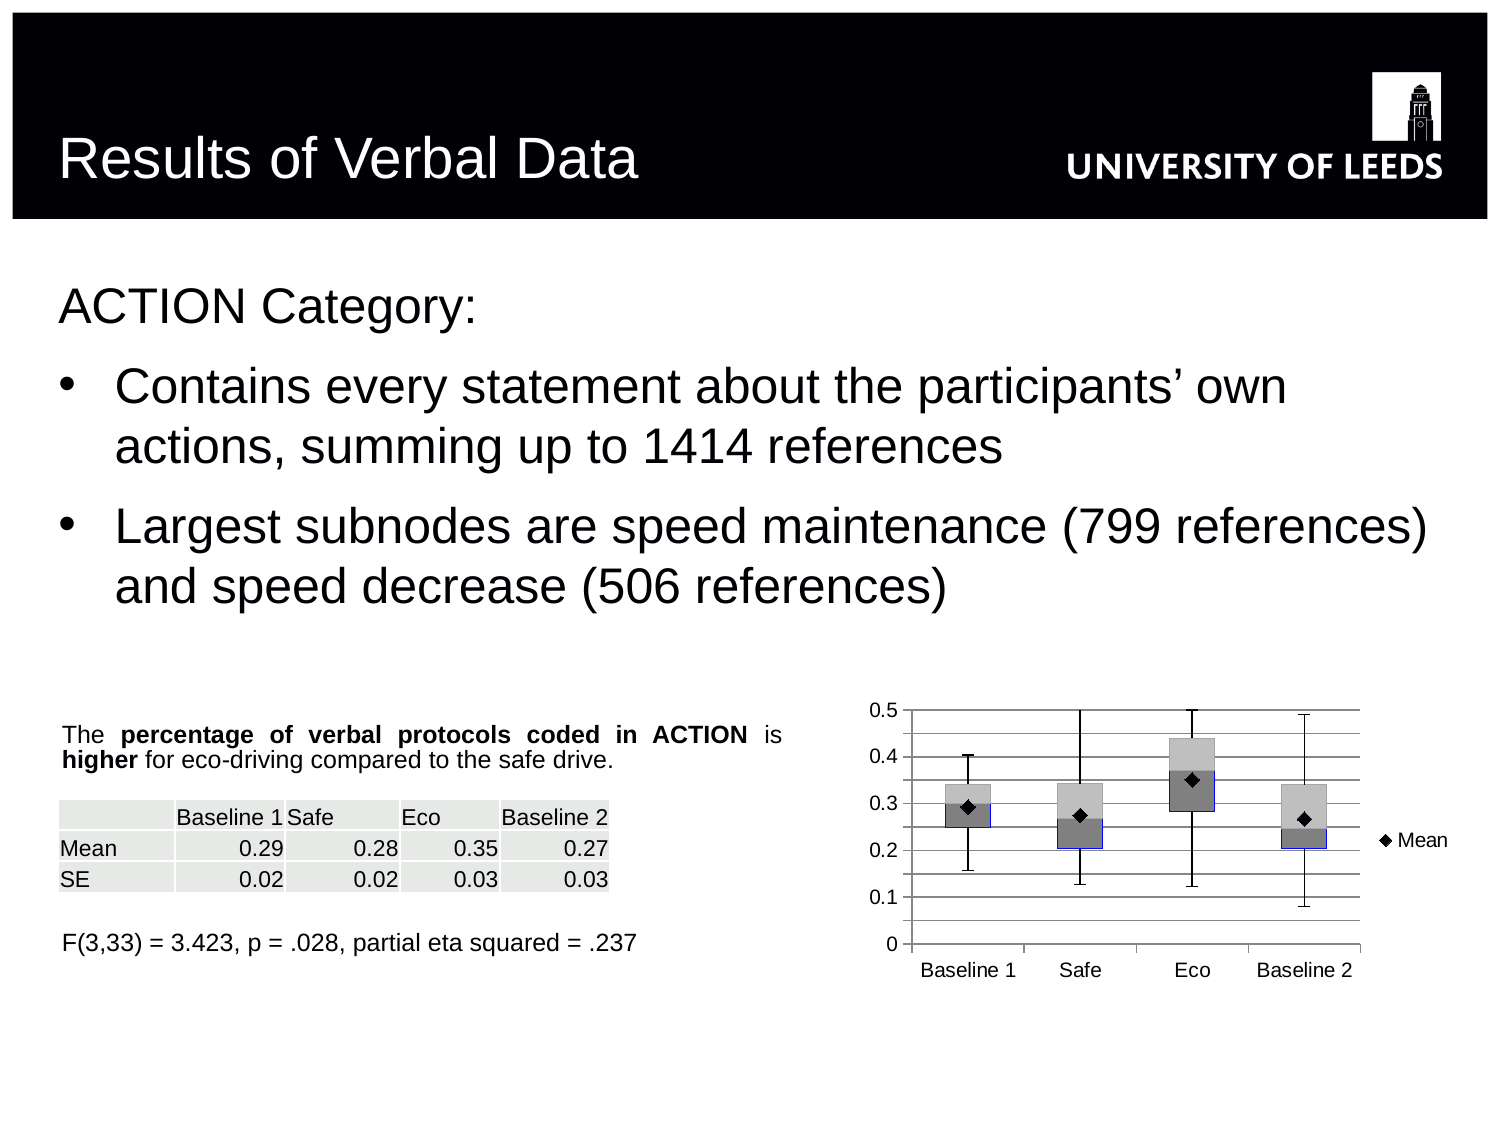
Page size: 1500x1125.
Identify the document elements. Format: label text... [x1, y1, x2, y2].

table_header Baseline 2 [501, 800, 609, 829]
text_box The percentage of verbal protocols coded in ACTION is higher for eco-driving compared to the safe drive. F(3,33) = 3.423, p = .028, partial eta squared = .237 [47, 715, 798, 964]
table_cell SE [59, 862, 174, 892]
picture [1068, 72, 1442, 179]
table_cell 0.02 [286, 862, 399, 892]
table_header Baseline 1 [176, 800, 284, 829]
title Results of Verbal Data [58, 69, 859, 191]
table_header Eco [401, 800, 499, 829]
table_cell 0.02 [176, 862, 284, 892]
table_cell 0.03 [401, 862, 499, 892]
table_header [59, 800, 174, 829]
table_cell 0.28 [286, 831, 399, 860]
table_cell Mean [59, 831, 174, 860]
text_box ACTION Category: Contains every statement about the participants’ own actions, summing up to 1414 references Largest subnodes are speed maintenance (799 references) and speed decrease (506 references) [58, 273, 1442, 657]
table_cell 0.27 [501, 831, 609, 860]
table_header Safe [286, 800, 399, 829]
table_cell 0.03 [501, 862, 609, 892]
chart [856, 692, 1468, 989]
table_cell 0.29 [176, 831, 284, 860]
table_cell 0.35 [401, 831, 499, 860]
